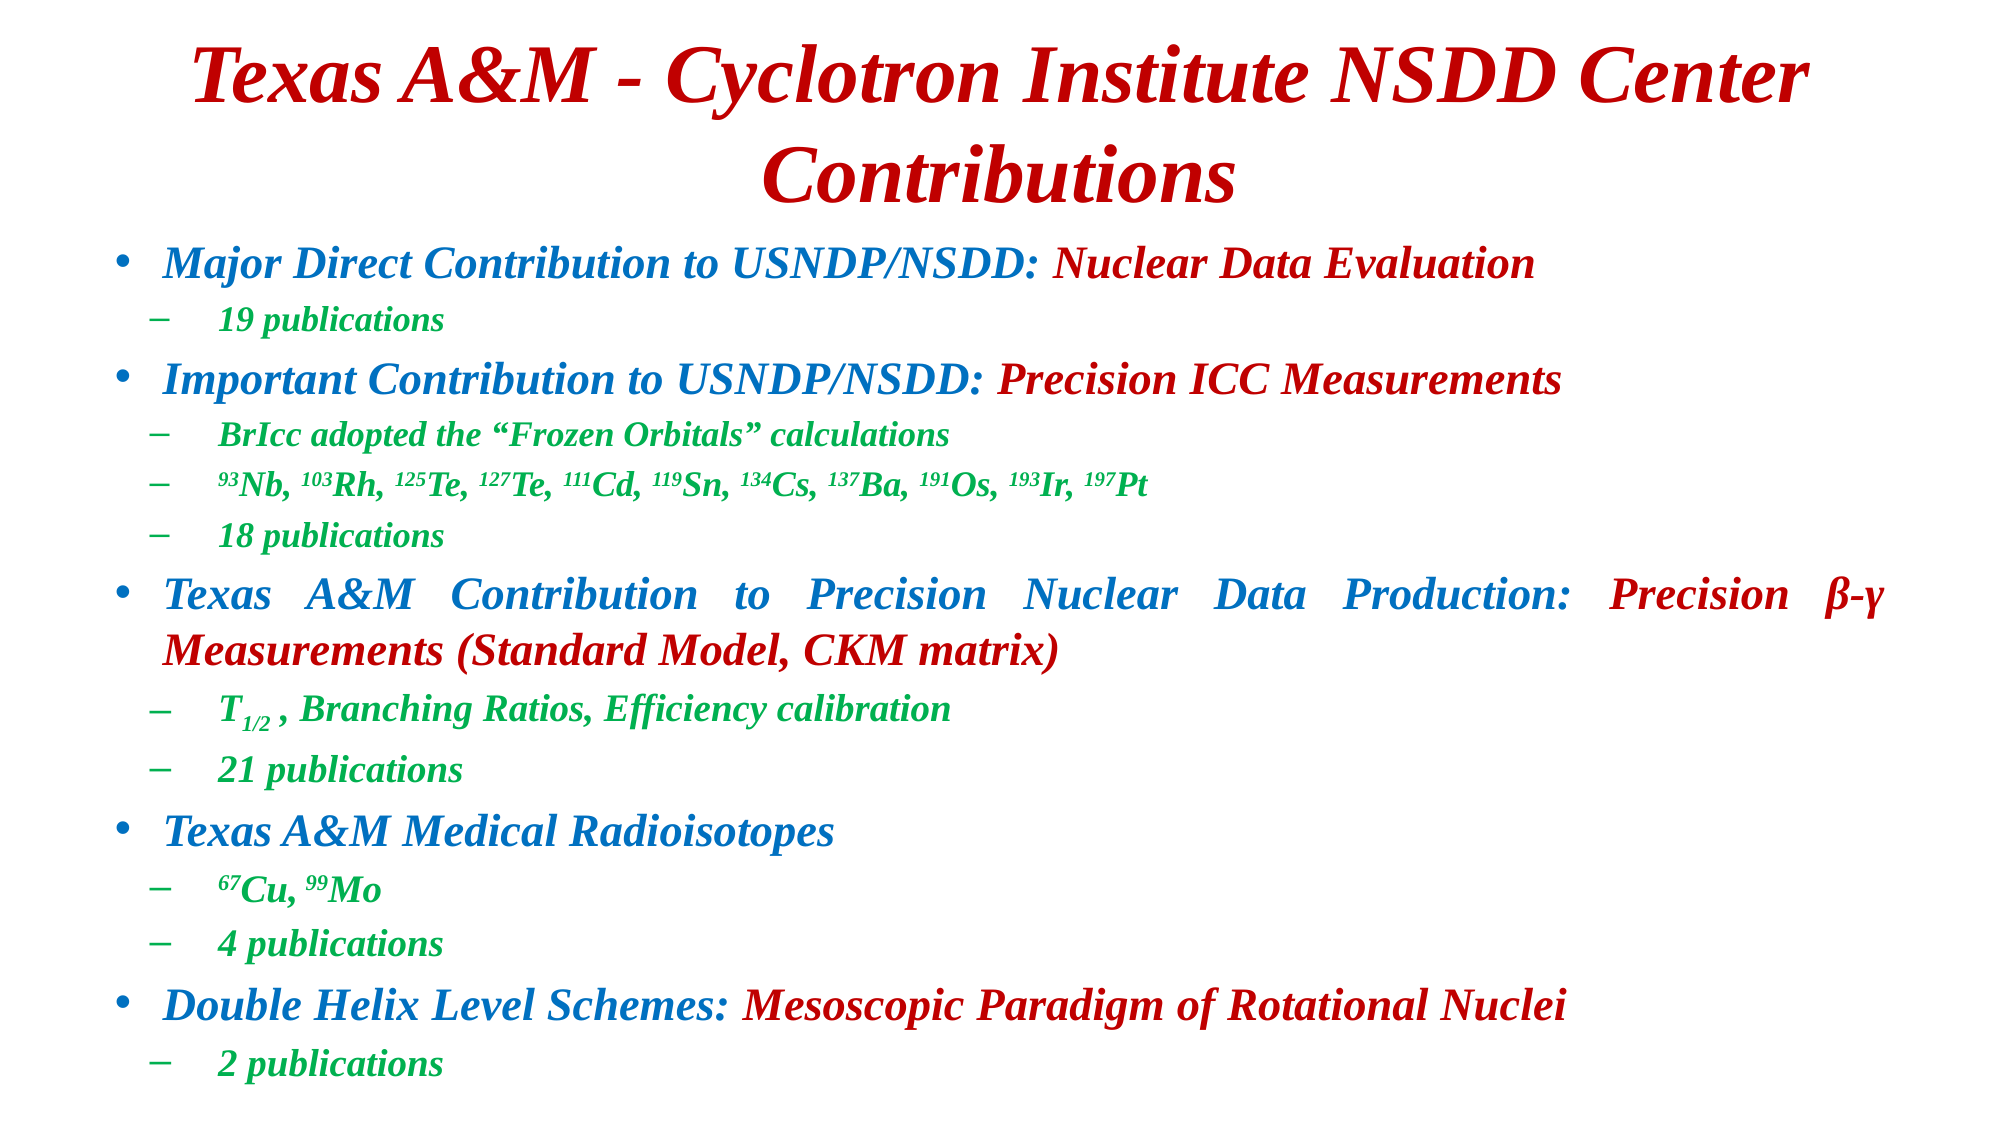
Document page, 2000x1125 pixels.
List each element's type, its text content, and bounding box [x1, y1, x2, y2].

list Major Direct Contribution to USNDP/NSDD: Nuclear Data Evaluation 19 publications Important Contribution to USNDP/NSDD: Precision ICC Measurements BrIcc adopted the “Frozen Orbitals” calculations 93Nb, 103Rh, 125Te, 127Te, 111Cd, 119Sn, 134Cs, 137Ba, 191Os, 193Ir, 197Pt 18 publications Texas A&M Contribution to Precision Nuclear Data Production: Precision β-γ Measurements (Standard Model, CKM matrix) T1/2 , Branching Ratios, Efficiency calibration 21 publications Texas A&M Medical Radioisotopes 67Cu, 99Mo 4 publications Double Helix Level Schemes: Mesoscopic Paradigm of Rotational Nuclei 2 publications [99, 224, 1900, 1100]
title Texas A&M - Cyclotron Institute NSDD Center Contributions [99, 24, 1900, 213]
